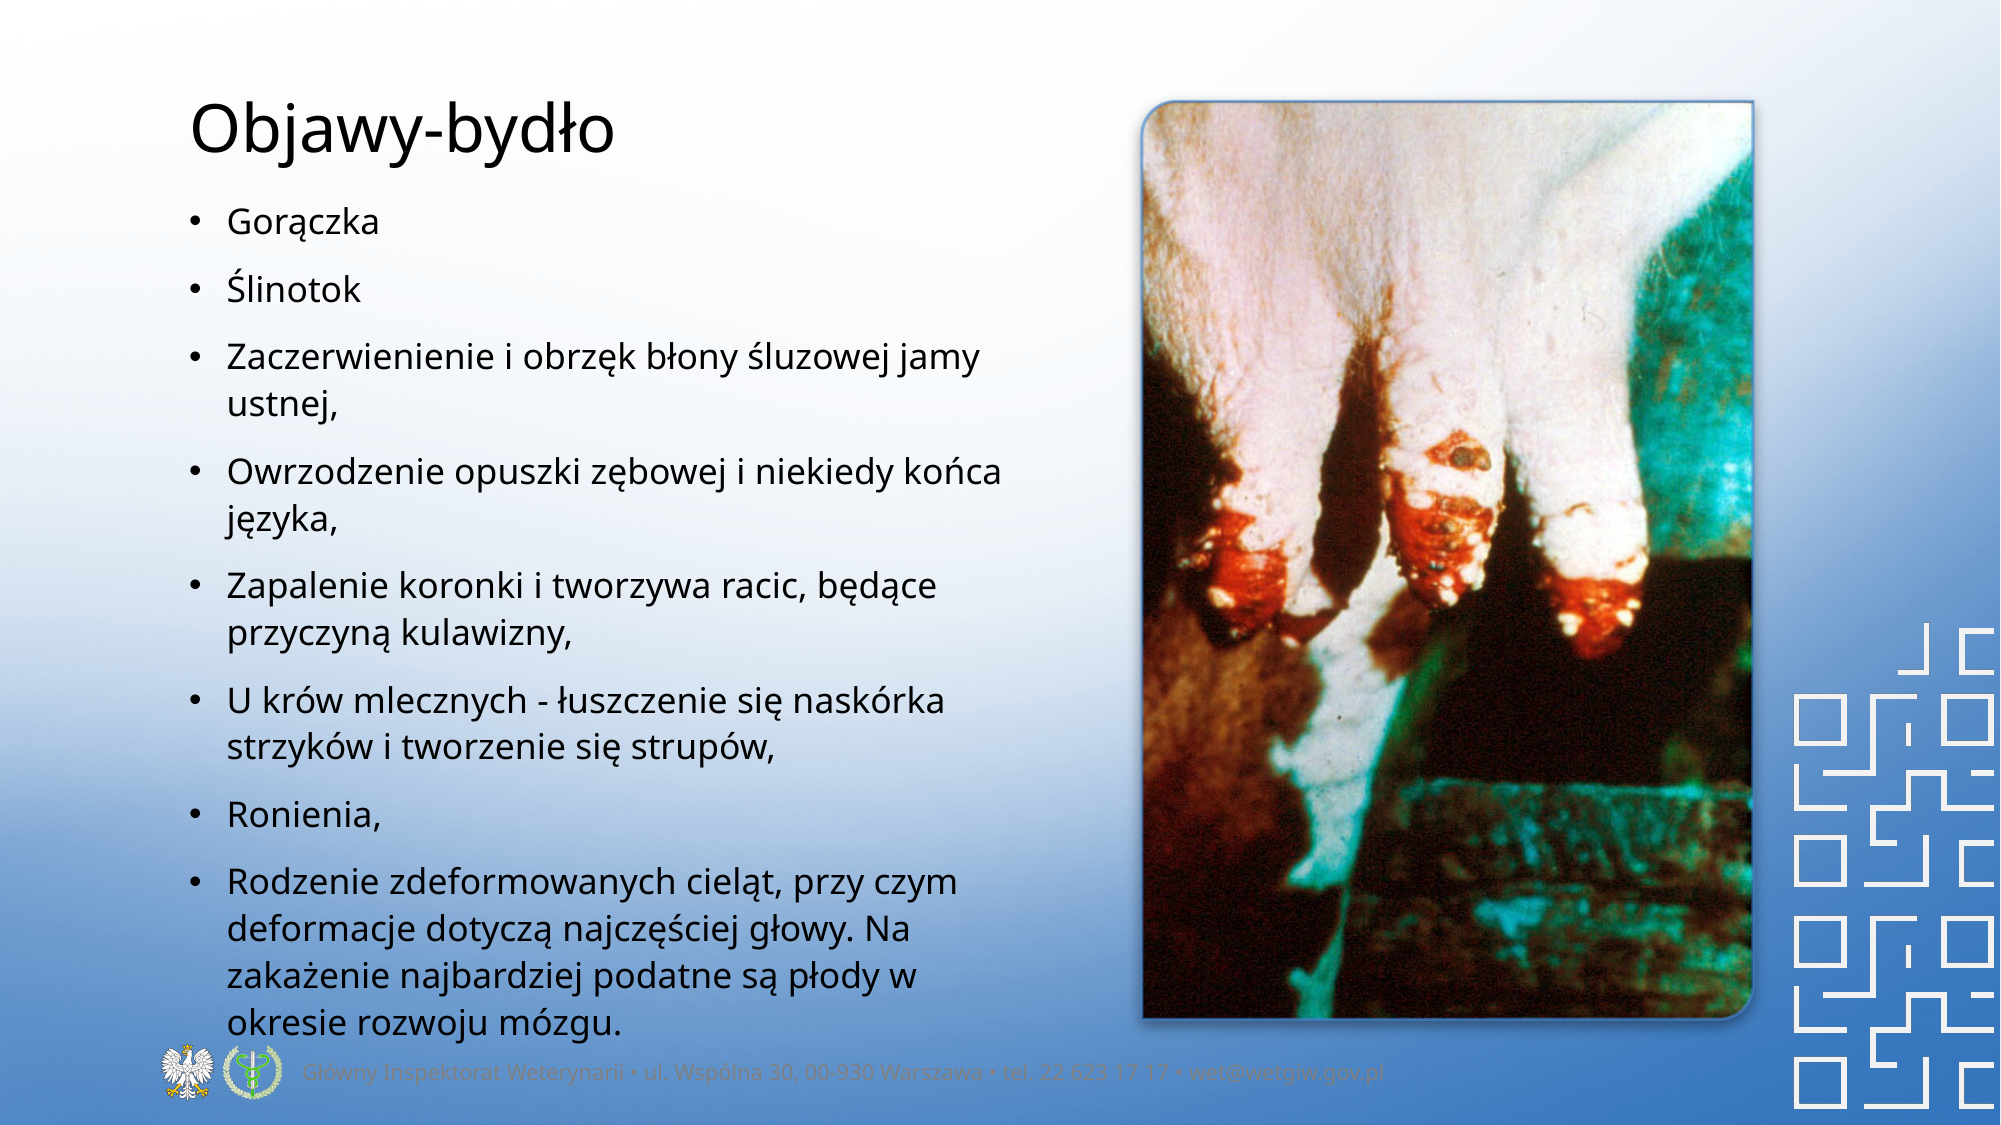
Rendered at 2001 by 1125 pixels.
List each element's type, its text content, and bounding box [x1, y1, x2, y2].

title Objawy-bydło [174, 9, 906, 187]
list Gorączka Ślinotok Zaczerwienienie i obrzęk błony śluzowej jamy ustnej, Owrzodzenie opuszki zębowej i niekiedy końca języka, Zapalenie koronki i tworzywa racic, będące przyczyną kulawizny, U krów mlecznych - łuszczenie się naskórka strzyków i tworzenie się strupów, Ronienia, Rodzenie zdeformowanych cieląt, przy czym deformacje dotyczą najczęściej głowy. Na zakażenie najbardziej podatne są płody w okresie rozwoju mózgu. [174, 187, 1031, 1044]
picture [1141, 100, 2001, 1125]
picture [147, 1030, 286, 1115]
